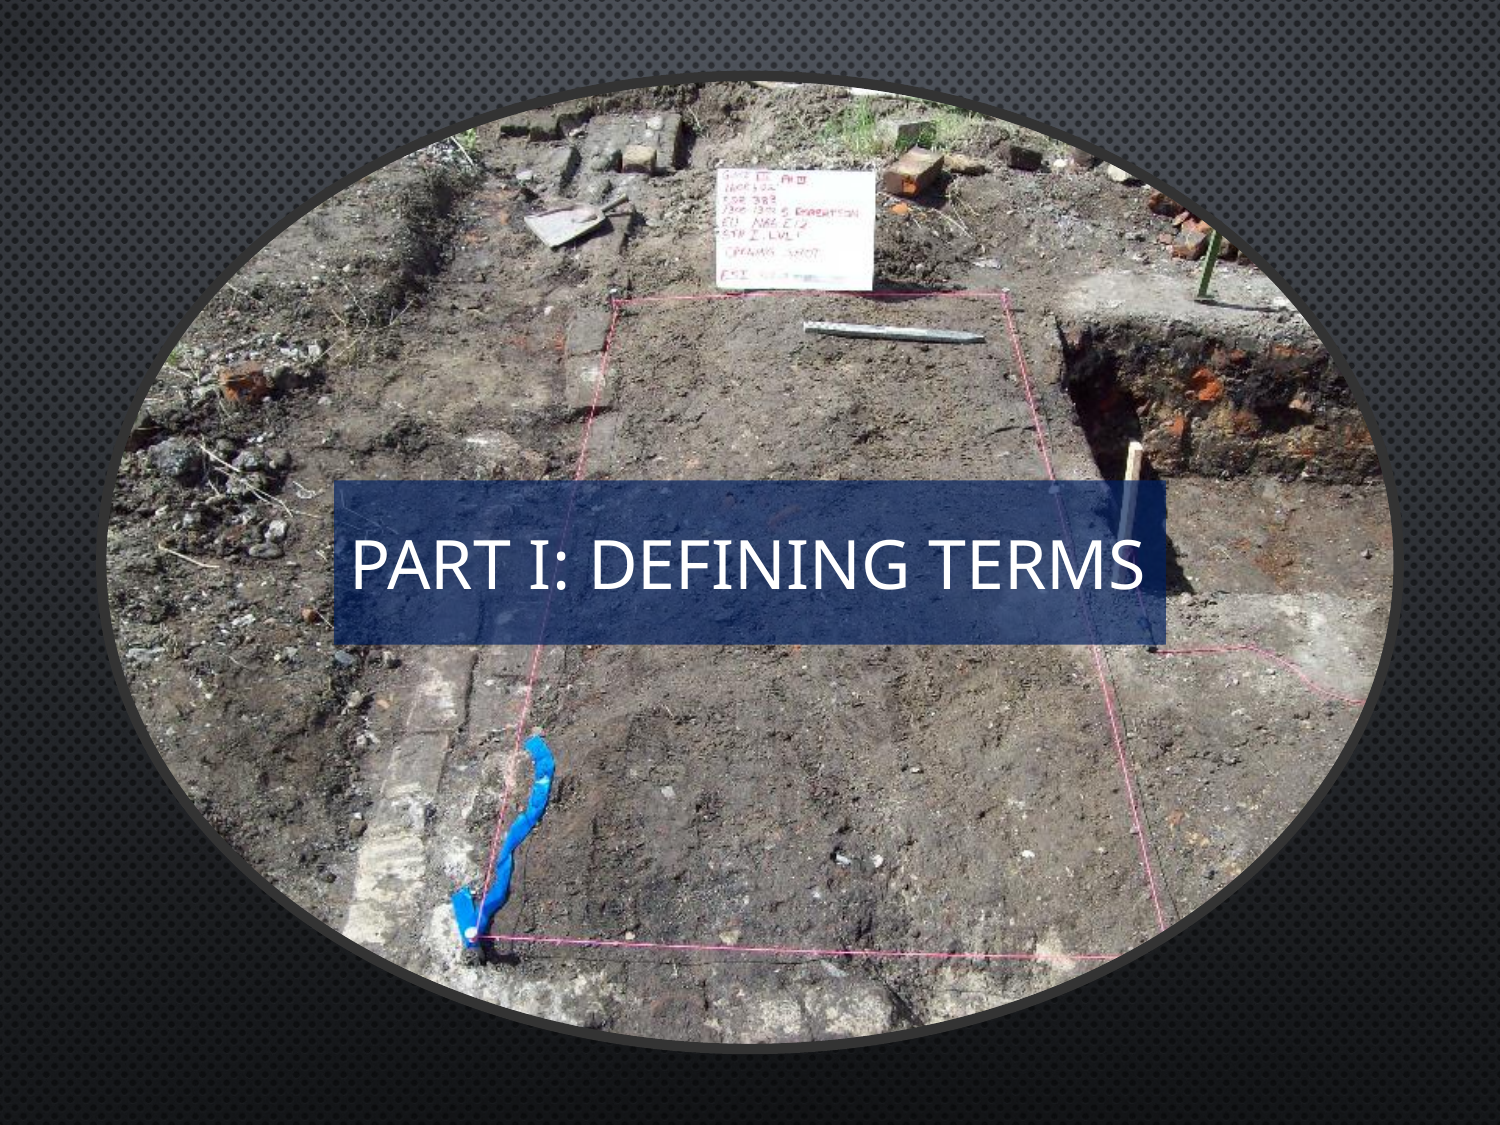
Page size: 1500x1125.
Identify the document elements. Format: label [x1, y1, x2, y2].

list [100, 75, 1399, 1050]
